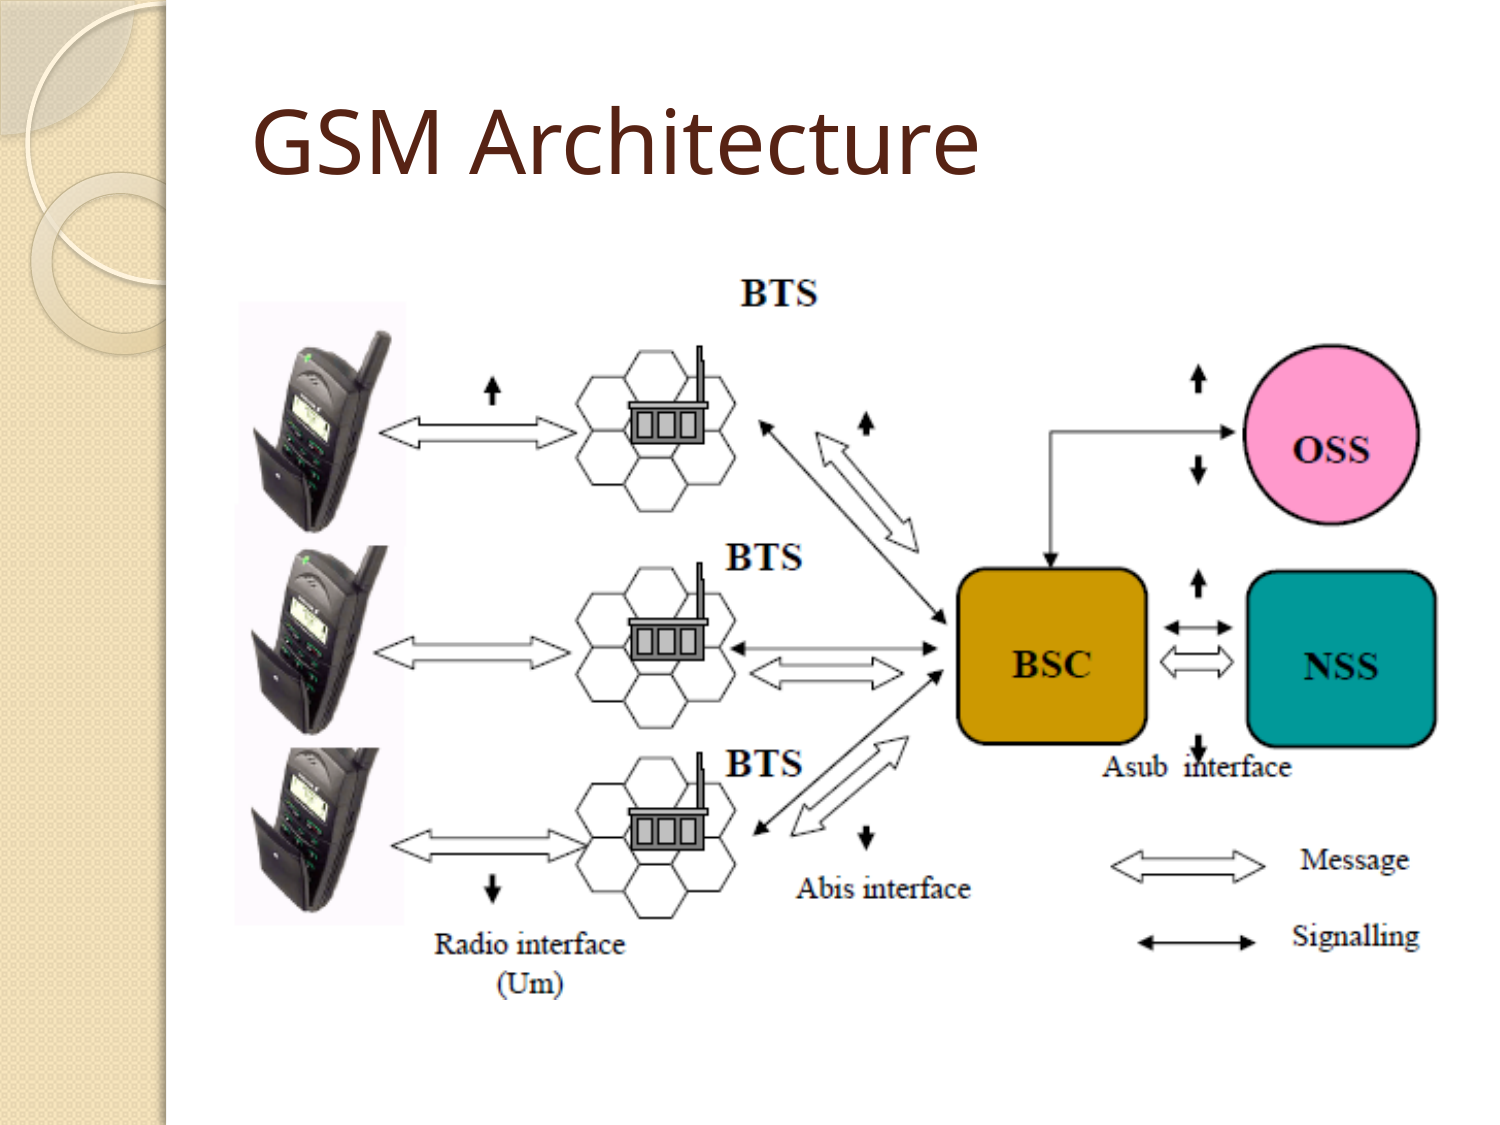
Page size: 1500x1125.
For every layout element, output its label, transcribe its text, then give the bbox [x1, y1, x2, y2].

title GSM Architecture [235, 45, 1466, 233]
picture [224, 249, 1478, 1001]
